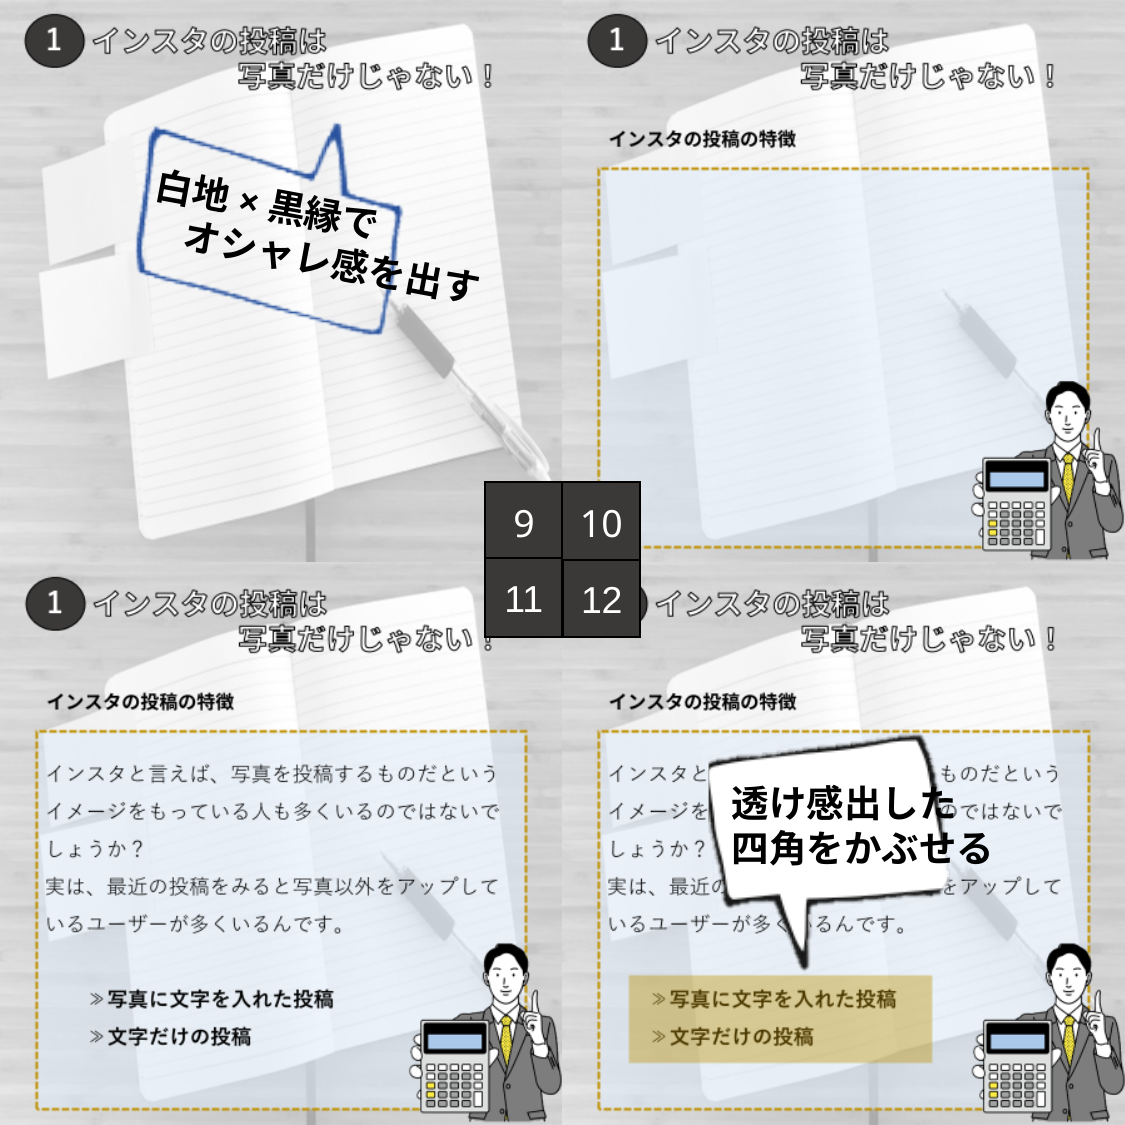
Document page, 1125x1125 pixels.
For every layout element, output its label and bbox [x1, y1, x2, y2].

text_box [84, 109, 512, 356]
picture [0, 0, 1125, 1125]
text_box [690, 716, 1099, 1002]
